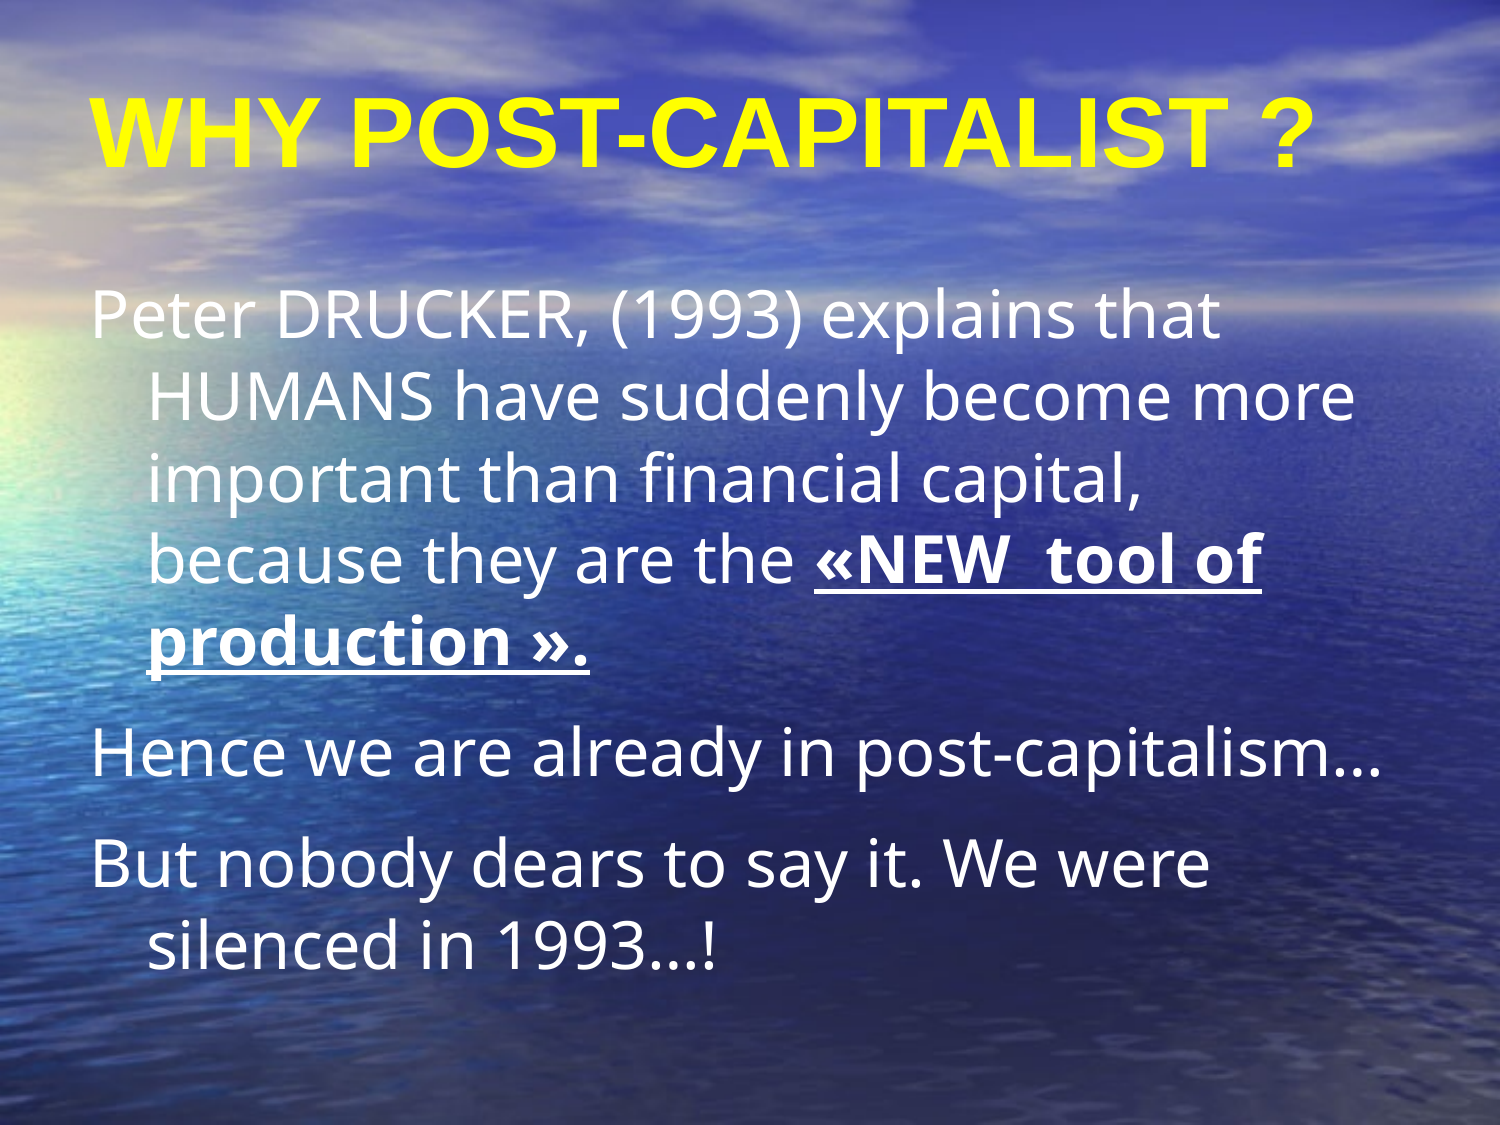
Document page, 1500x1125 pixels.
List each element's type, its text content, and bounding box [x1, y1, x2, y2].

picture [0, 0, 1500, 1125]
title WHY POST-CAPITALIST ? [74, 44, 1420, 227]
list Peter DRUCKER, (1993) explains that HUMANS have suddenly become more important than financial capital, because they are the «NEW tool of production ». Hence we are already in post-capitalism… But nobody dears to say it. We were silenced in 1993…! [74, 263, 1420, 1001]
